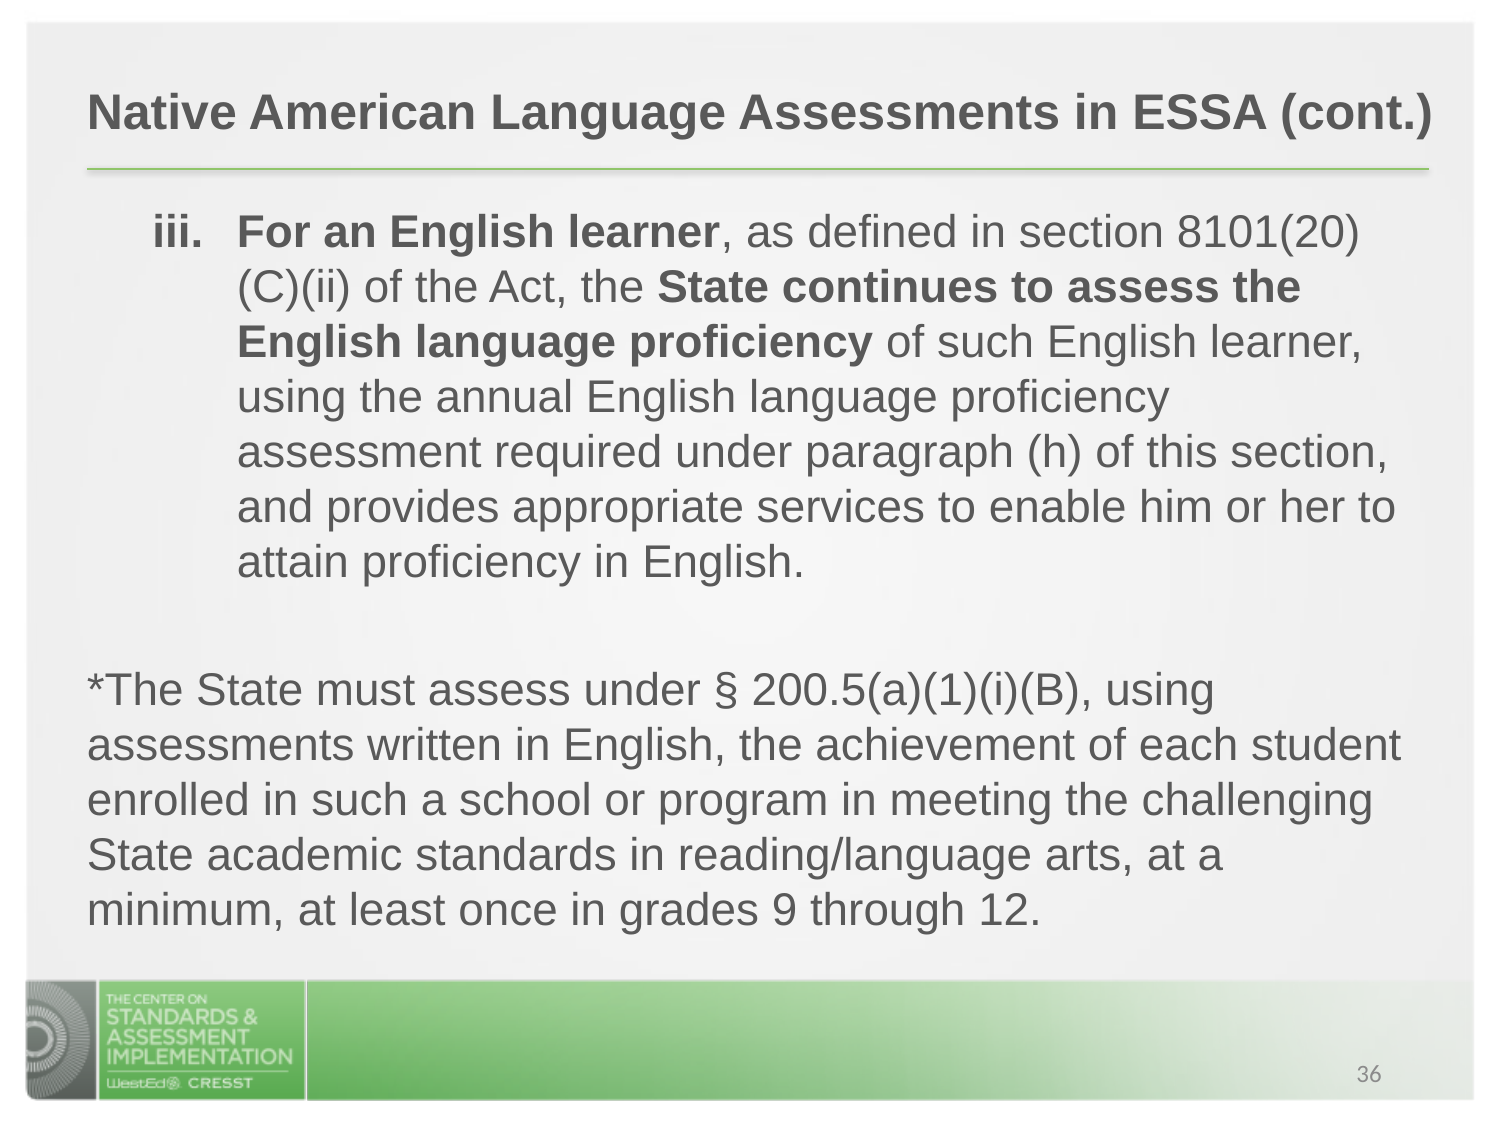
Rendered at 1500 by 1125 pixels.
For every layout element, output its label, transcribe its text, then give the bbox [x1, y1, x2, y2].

picture [0, 966, 1499, 1112]
slide_number 36 [1059, 1042, 1397, 1103]
text_box For an English learner, as defined in section 8101(20)(C)(ii) of the Act, the State continues to assess the English language proficiency of such English learner, using the annual English language proficiency assessment required under paragraph (h) of this section, and provides appropriate services to enable him or her to attain proficiency in English. *The State must assess under § 200.5(a)(1)(i)(B), using assessments written in English, the achievement of each student enrolled in such a school or program in meeting the challenging State academic standards in reading/language arts, at a minimum, at least once in grades 9 through 12. [72, 193, 1428, 937]
list Native American Language Assessments in ESSA (cont.) [72, 55, 1458, 165]
